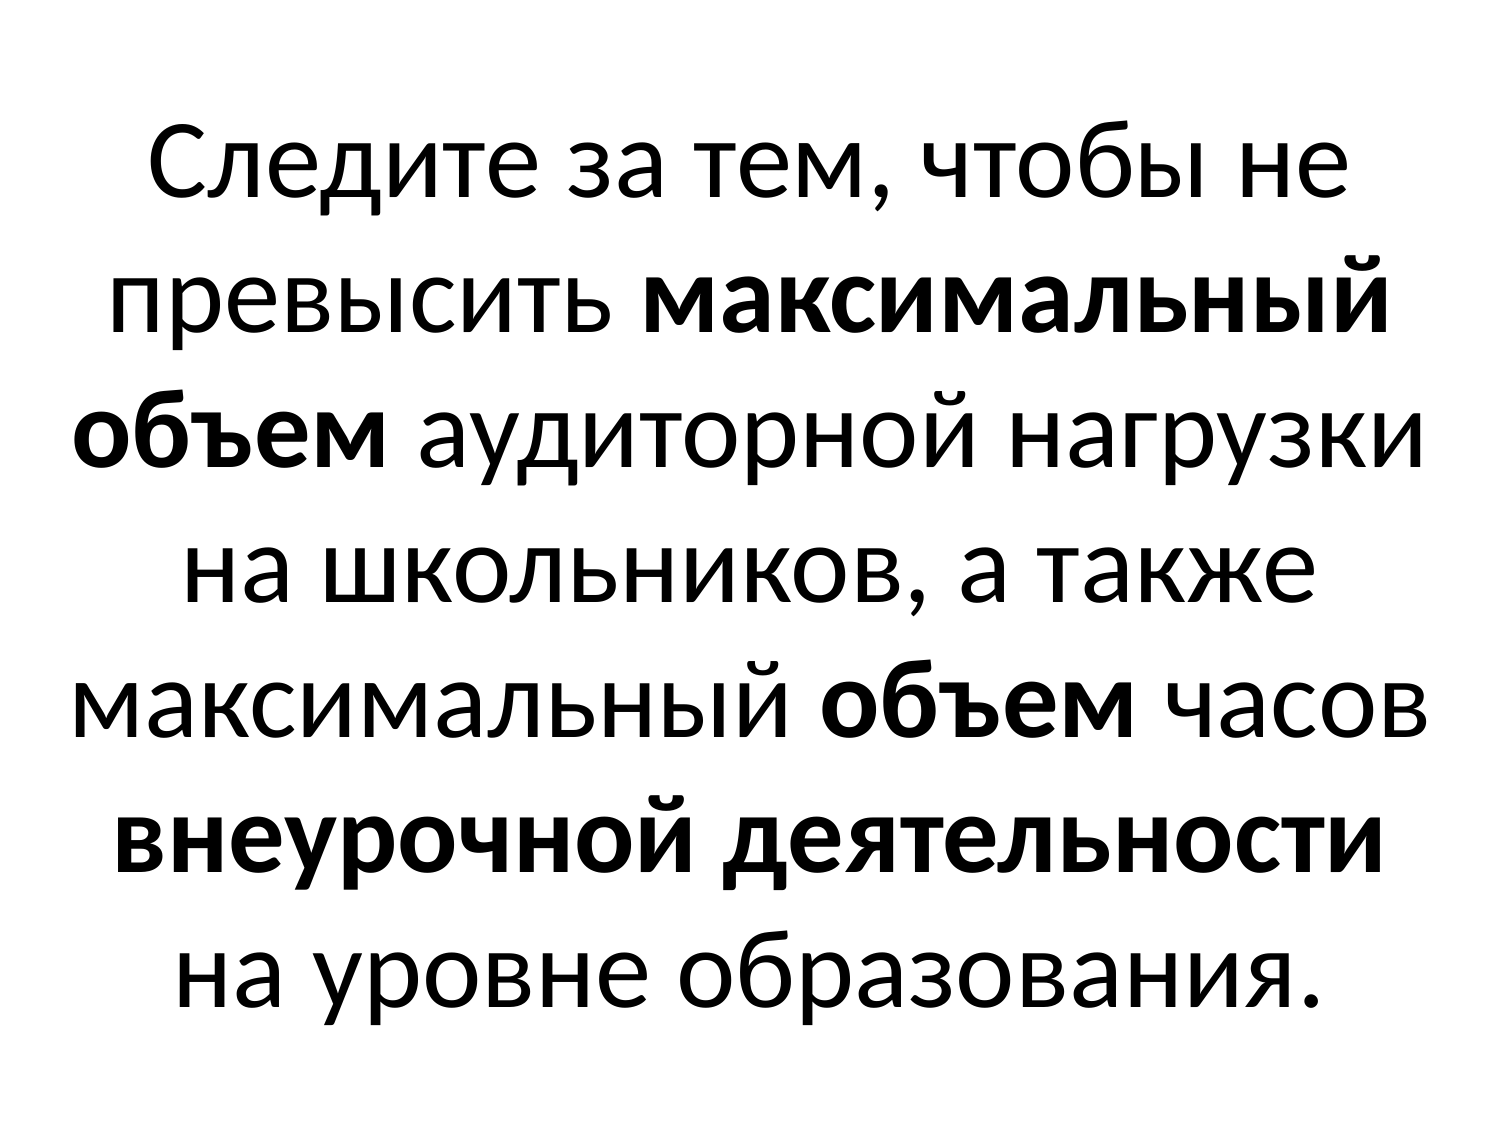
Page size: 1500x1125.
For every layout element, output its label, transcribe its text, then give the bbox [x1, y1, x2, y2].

title Следите за тем, чтобы не превысить максимальный объем аудиторной нагрузки на школьников, а также максимальный объем часов внеурочной деятельности на уровне образования. [29, 45, 1471, 1071]
